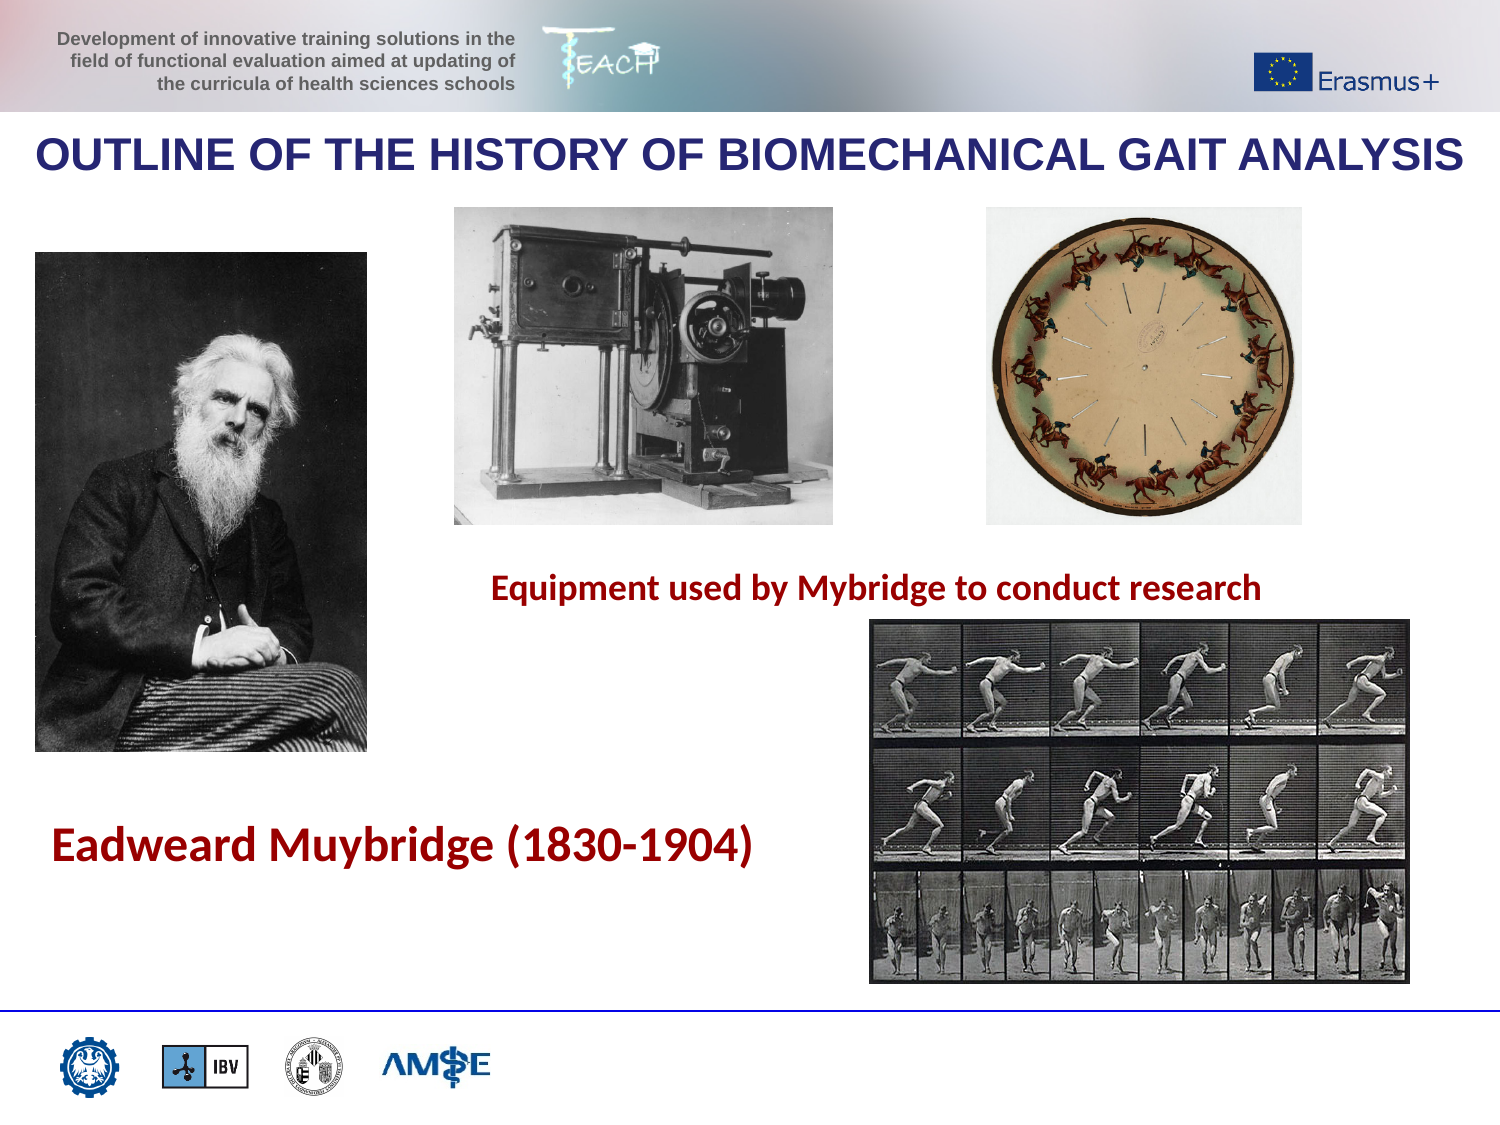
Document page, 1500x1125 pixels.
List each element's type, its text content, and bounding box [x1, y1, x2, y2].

text_box OUTLINE OF THE HISTORY OF BIOMECHANICAL GAIT ANALYSIS [17, 117, 1483, 188]
picture [53, 1035, 126, 1099]
picture [867, 612, 1412, 989]
picture [454, 207, 833, 526]
picture [284, 1036, 344, 1097]
picture [35, 252, 367, 753]
picture [161, 1044, 249, 1089]
picture [985, 207, 1302, 526]
picture [379, 1044, 491, 1089]
picture [0, 1, 1500, 112]
text_box Eadweard Muybridge (1830-1904) [36, 803, 770, 879]
text_box Equipment used by Mybridge to conduct research [454, 555, 1300, 615]
